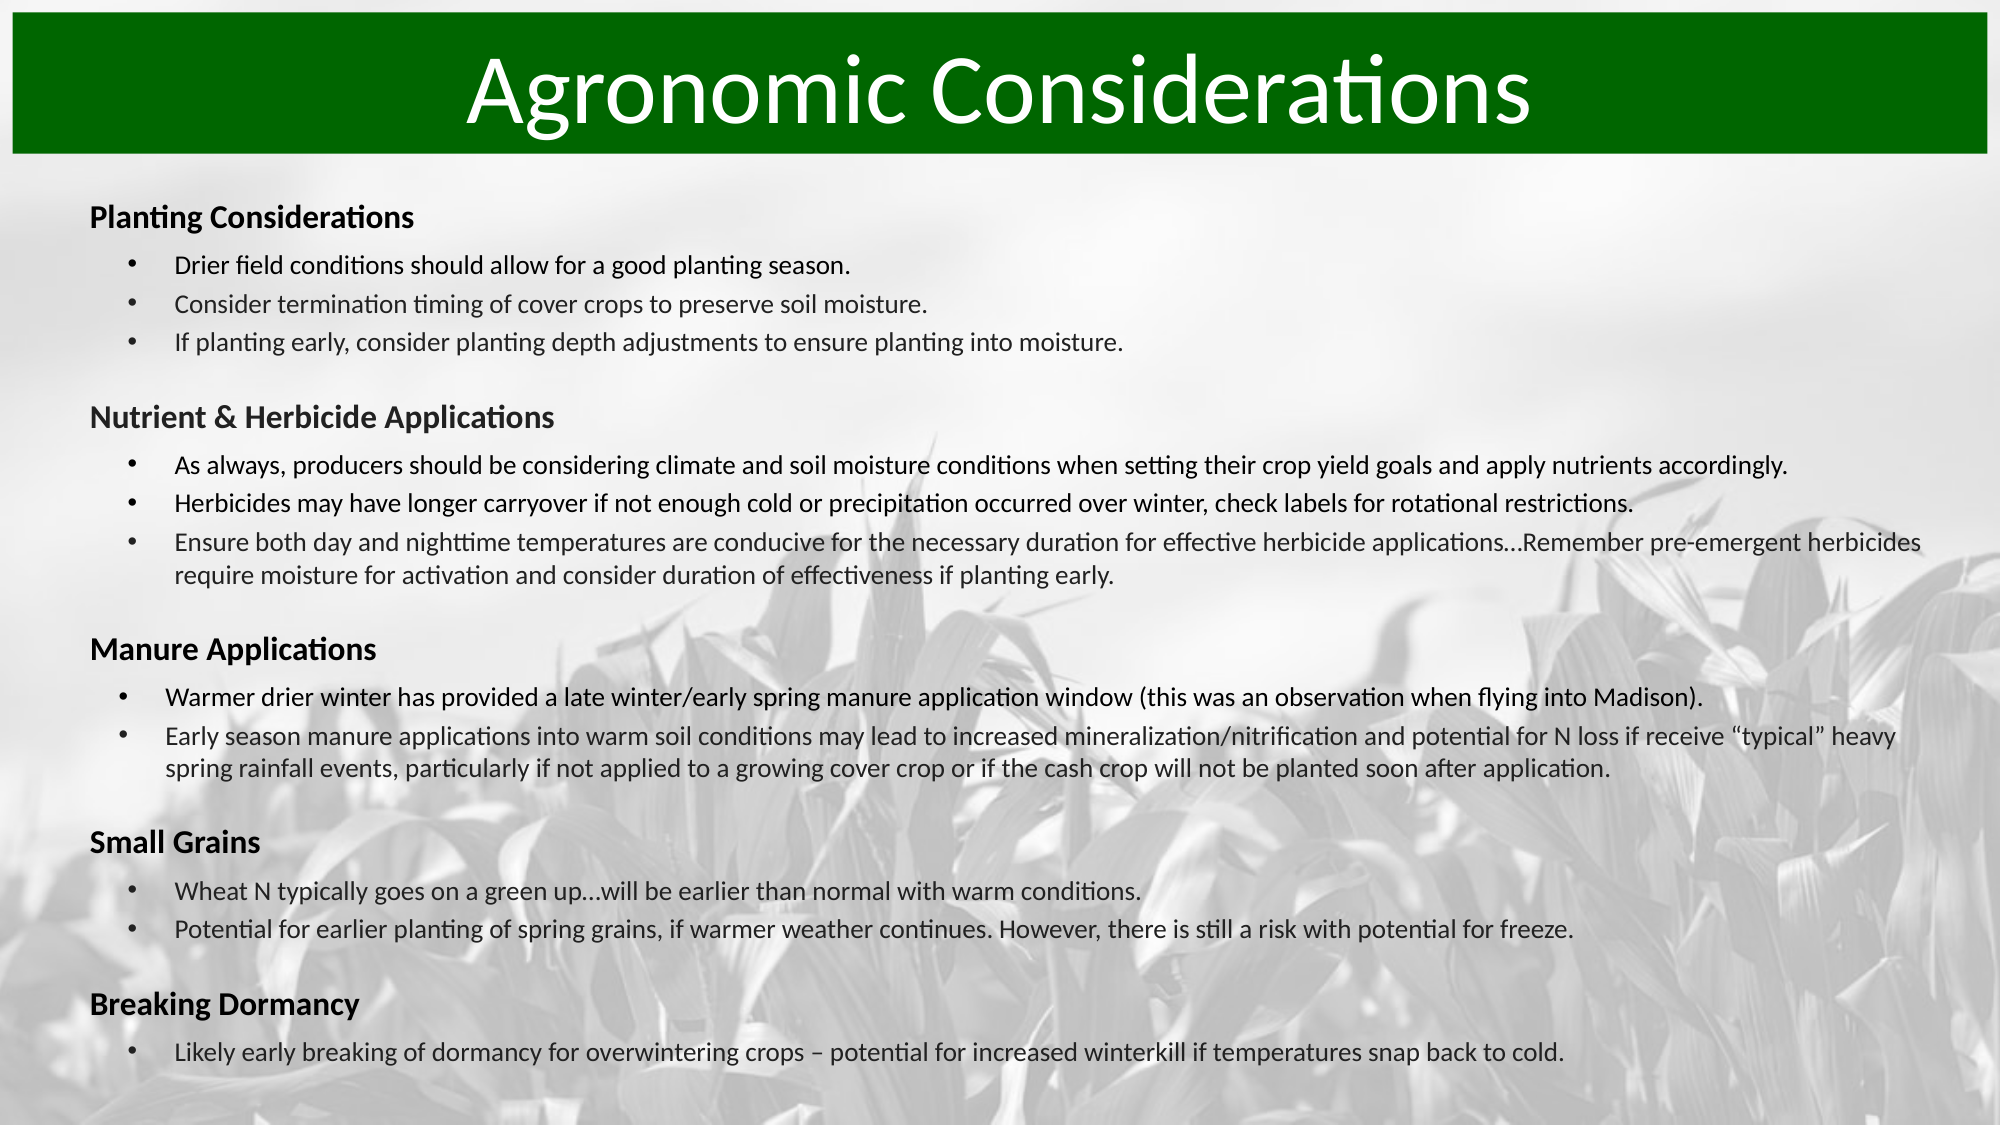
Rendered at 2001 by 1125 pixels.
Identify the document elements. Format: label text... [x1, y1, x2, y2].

text_box Planting Considerations Drier field conditions should allow for a good planting season. Consider termination timing of cover crops to preserve soil moisture. If planting early, consider planting depth adjustments to ensure planting into moisture. Nutrient & Herbicide Applications As always, producers should be considering climate and soil moisture conditions when setting their crop yield goals and apply nutrients accordingly. Herbicides may have longer carryover if not enough cold or precipitation occurred over winter, check labels for rotational restrictions. Ensure both day and nighttime temperatures are conducive for the necessary duration for effective herbicide applications…Remember pre-emergent herbicides require moisture for activation and consider duration of effectiveness if planting early. Manure Applications Warmer drier winter has provided a late winter/early spring manure application window (this was an observation when flying into Madison). Early season manure applications into warm soil conditions may lead to increased mineralization/nitrification and potential for N loss if receive “typical” heavy spring rainfall events, particularly if not applied to a growing cover crop or if the cash crop will not be planted soon after application. Small Grains Wheat N typically goes on a green up…will be earlier than normal with warm conditions. Potential for earlier planting of spring grains, if warmer weather continues. However, there is still a risk with potential for freeze. Breaking Dormancy Likely early breaking of dormancy for overwintering crops – potential for increased winterkill if temperatures snap back to cold. [74, 187, 1938, 1075]
text_box Agronomic Considerations [12, 12, 1988, 154]
